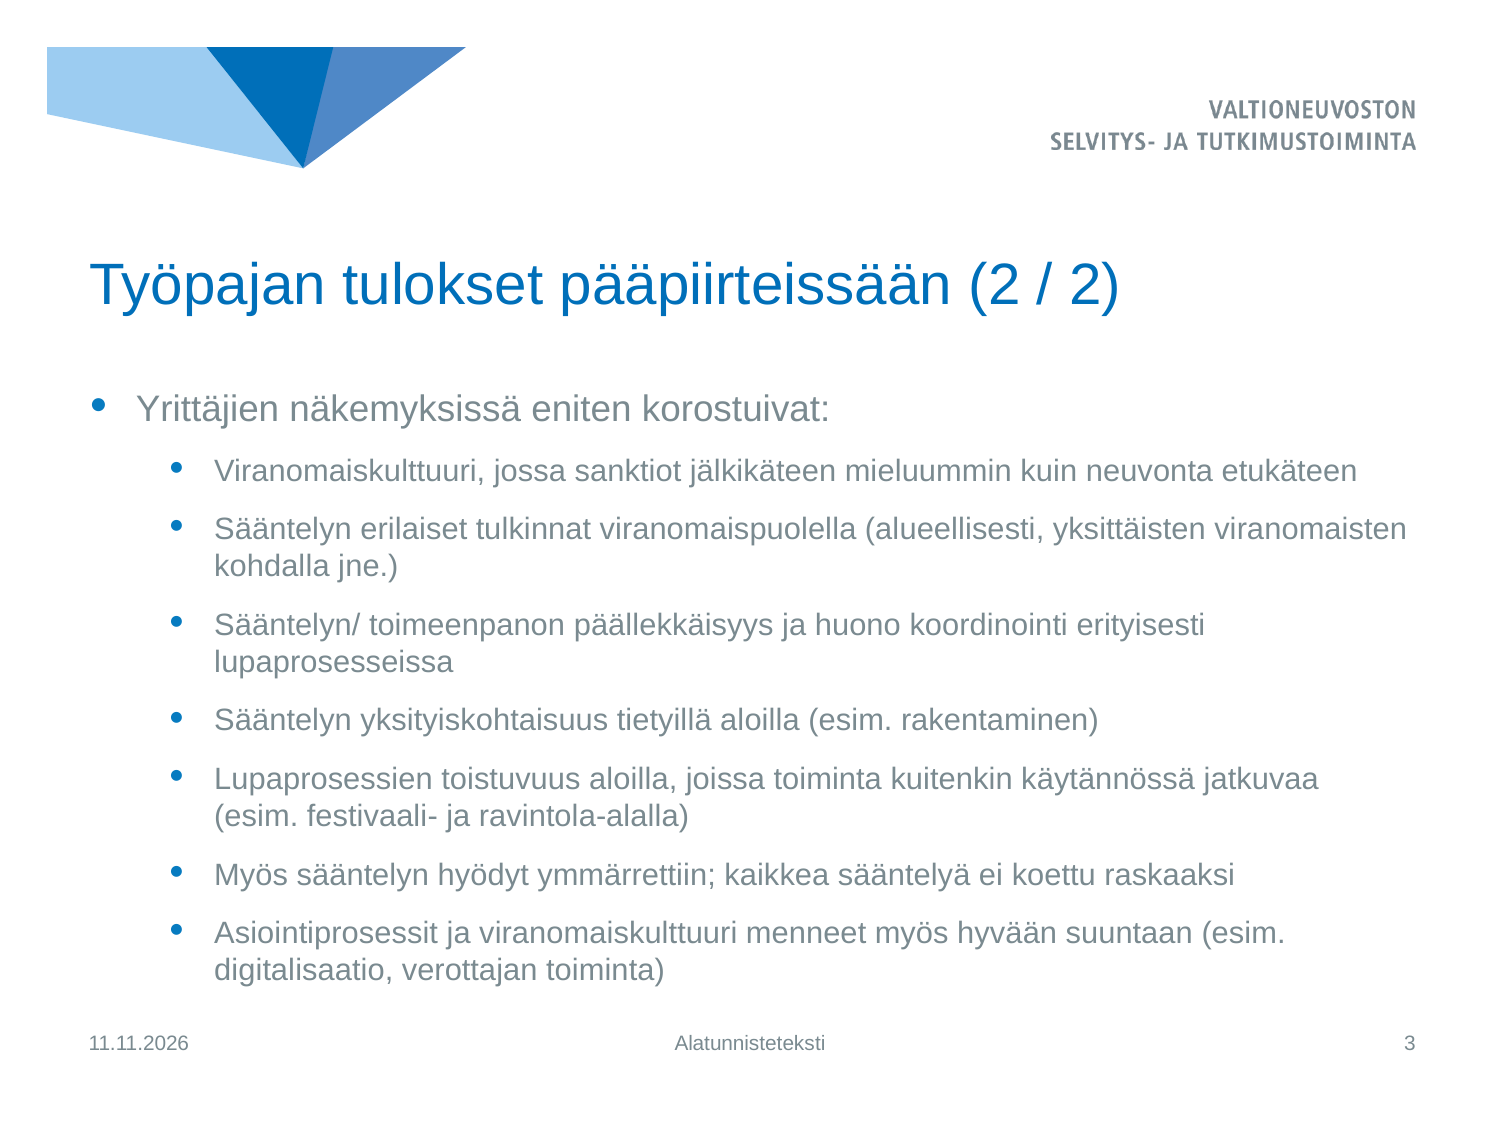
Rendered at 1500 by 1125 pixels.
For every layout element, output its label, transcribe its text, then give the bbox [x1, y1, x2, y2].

title Työpajan tulokset pääpiirteissään (2 / 2) [74, 208, 1425, 362]
list Yrittäjien näkemyksissä eniten korostuivat: Viranomaiskulttuuri, jossa sanktiot jälkikäteen mieluummin kuin neuvonta etukäteen Sääntelyn erilaiset tulkinnat viranomaispuolella (alueellisesti, yksittäisten viranomaisten kohdalla jne.) Sääntelyn/ toimeenpanon päällekkäisyys ja huono koordinointi erityisesti lupaprosesseissa Sääntelyn yksityiskohtaisuus tietyillä aloilla (esim. rakentaminen) Lupaprosessien toistuvuus aloilla, joissa toiminta kuitenkin käytännössä jatkuvaa (esim. festivaali- ja ravintola-alalla) Myös sääntelyn hyödyt ymmärrettiin; kaikkea sääntelyä ei koettu raskaaksi Asiointiprosessit ja viranomaiskulttuuri menneet myös hyvään suuntaan (esim. digitalisaatio, verottajan toiminta) [74, 376, 1425, 1005]
footer Alatunnisteteksti [525, 1023, 975, 1061]
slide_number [88, 1023, 225, 1061]
slide_number 3 [1352, 1023, 1416, 1061]
picture [1051, 100, 1416, 150]
